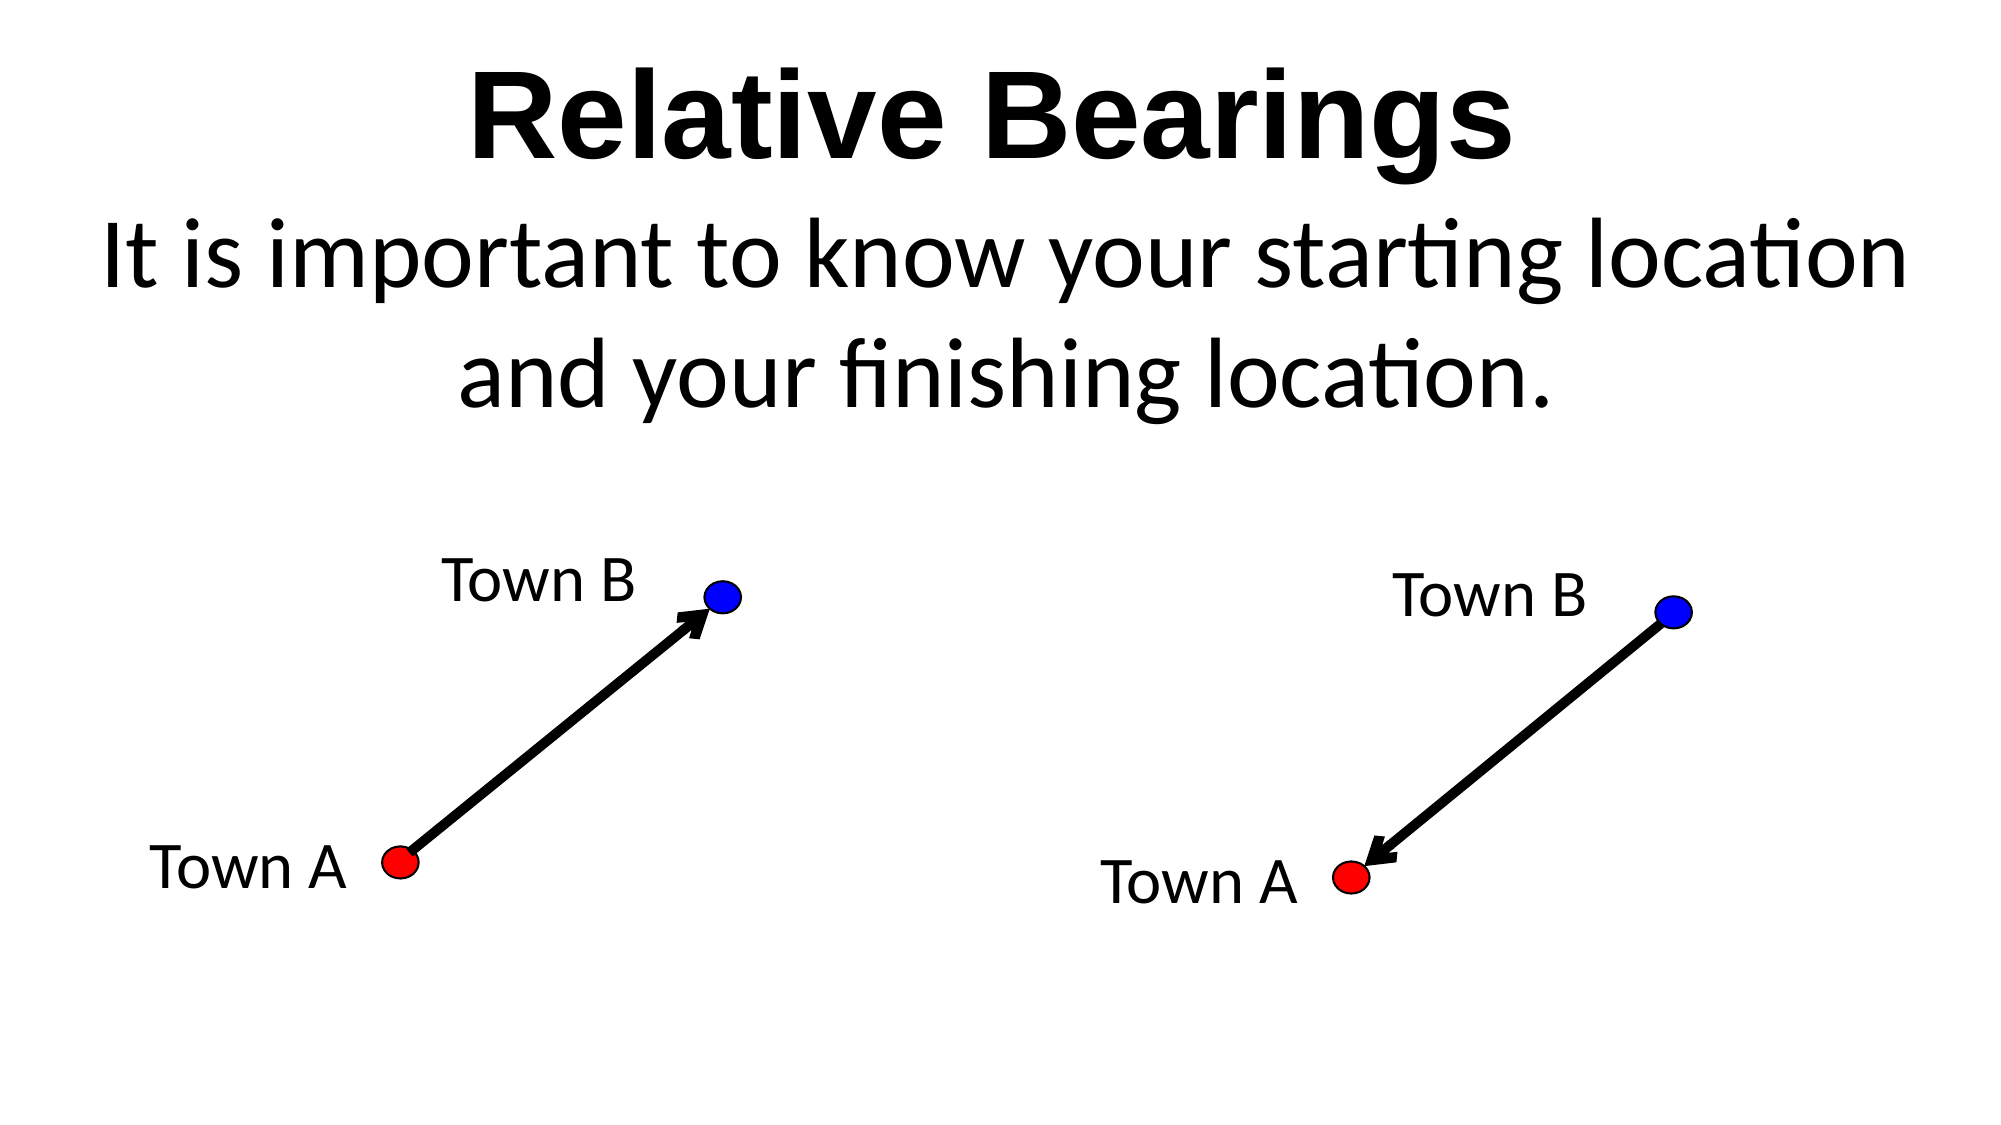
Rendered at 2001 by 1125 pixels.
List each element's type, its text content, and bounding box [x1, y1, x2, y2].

text_box Town B [426, 527, 667, 608]
text_box [1331, 860, 1371, 895]
text_box Town A [1085, 829, 1326, 925]
text_box [381, 845, 420, 880]
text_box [1364, 623, 1661, 867]
text_box [703, 580, 743, 615]
text_box Town B [1377, 542, 1618, 623]
text_box Town A [134, 814, 375, 910]
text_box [409, 608, 710, 853]
text_box [1654, 595, 1693, 630]
text_box Relative Bearings [420, 26, 1592, 180]
text_box It is important to know your starting location and your finishing location. [46, 180, 1966, 436]
